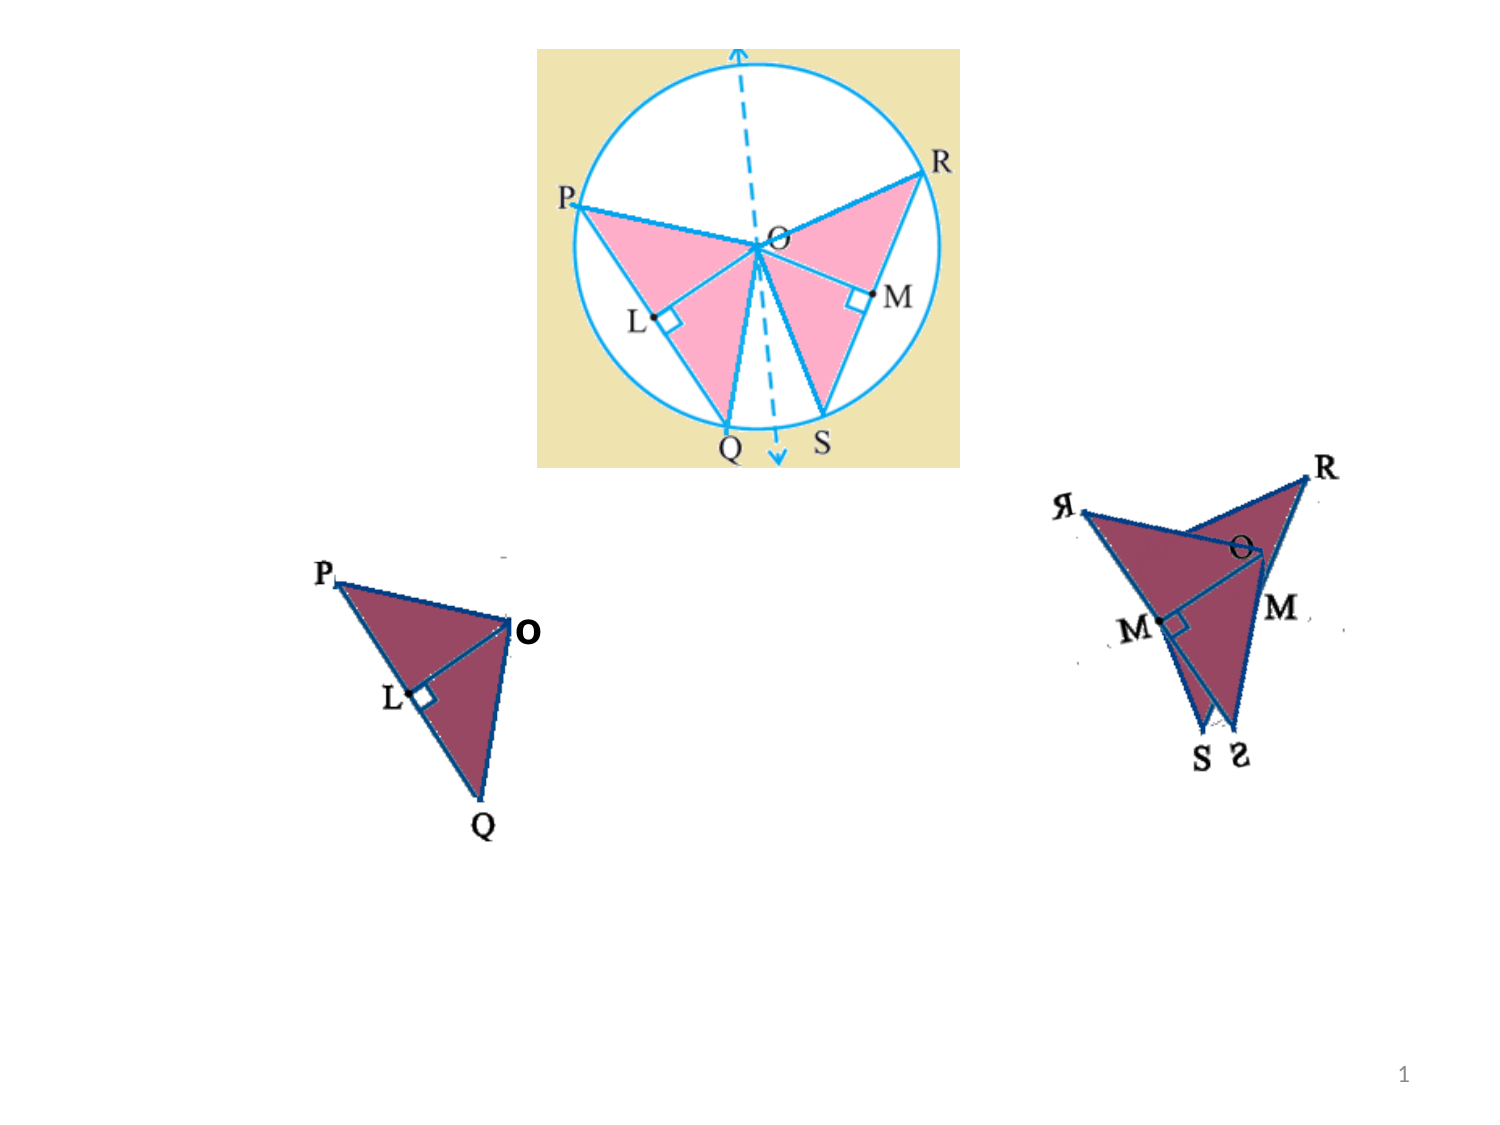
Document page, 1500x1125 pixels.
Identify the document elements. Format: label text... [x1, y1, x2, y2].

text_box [299, 549, 558, 851]
slide_number 1 [1074, 1042, 1425, 1103]
picture [537, 49, 960, 468]
picture [1066, 453, 1351, 779]
